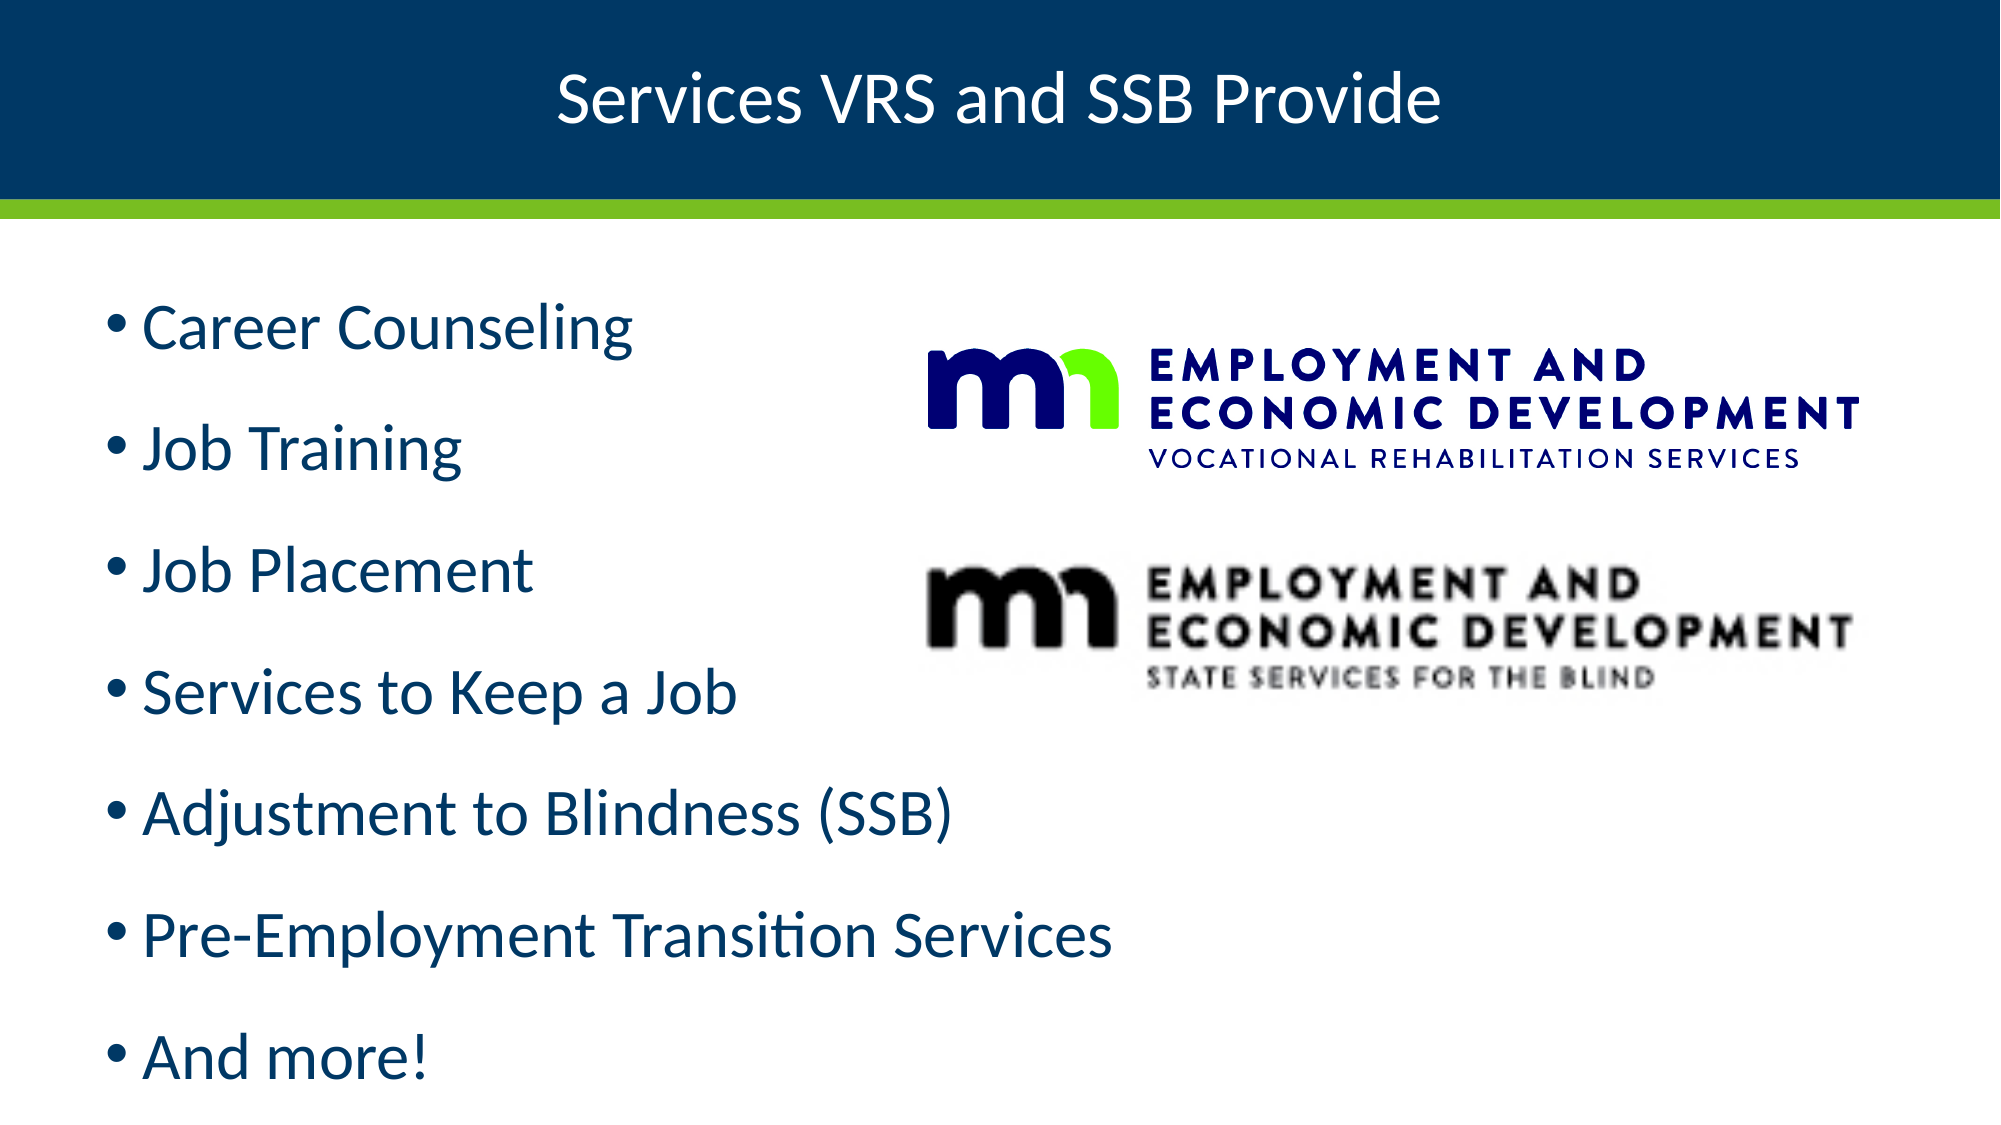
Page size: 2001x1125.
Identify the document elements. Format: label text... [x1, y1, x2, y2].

list Career Counseling Job Training Job Placement Services to Keep a Job Adjustment to Blindness (SSB) Pre-Employment Transition Services And more! [90, 275, 1815, 989]
picture [927, 347, 1859, 469]
title Services VRS and SSB Provide [0, 0, 2000, 200]
picture [917, 494, 1869, 739]
